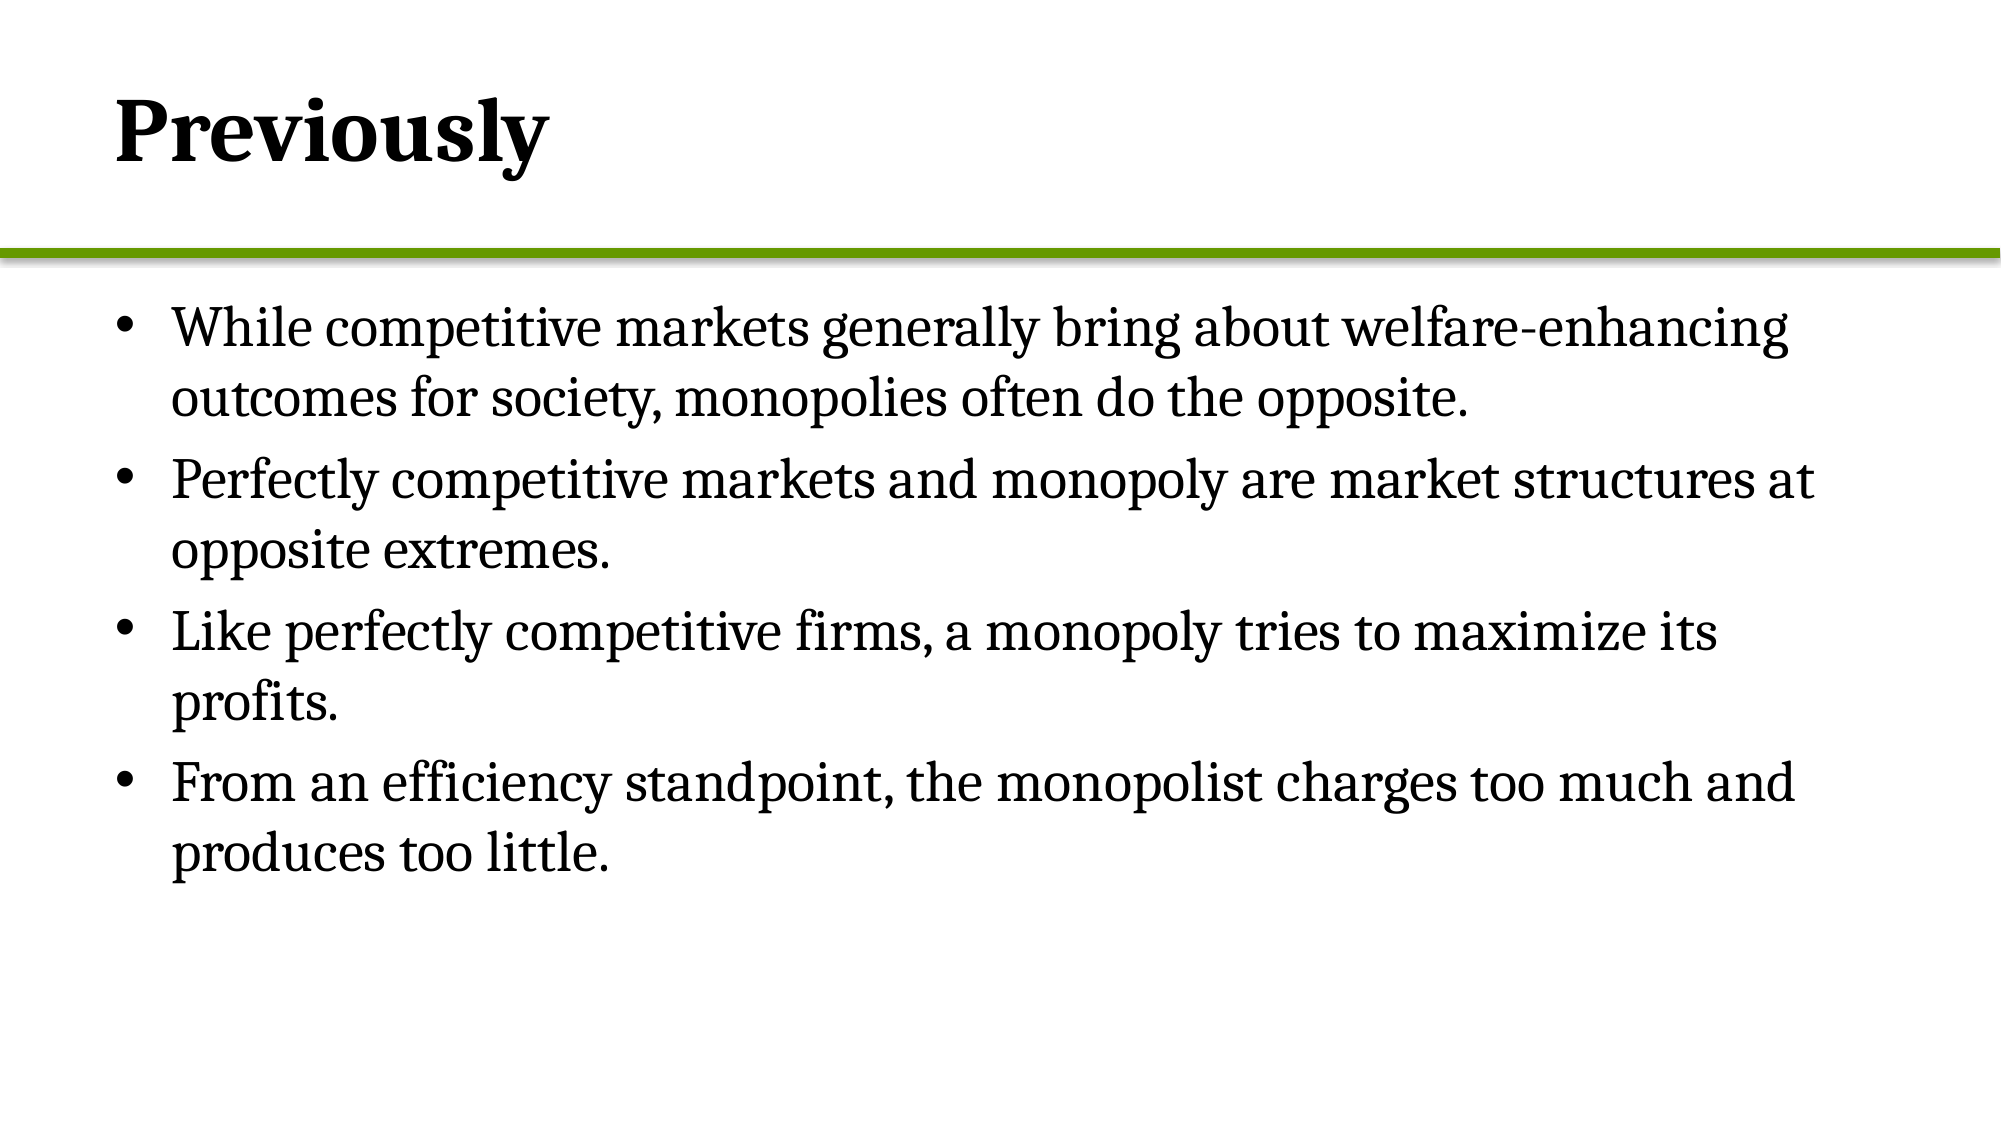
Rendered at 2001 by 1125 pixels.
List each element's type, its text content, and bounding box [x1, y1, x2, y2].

list While competitive markets generally bring about welfare-enhancing outcomes for society, monopolies often do the opposite. Perfectly competitive markets and monopoly are market structures at opposite extremes. Like perfectly competitive firms, a monopoly tries to maximize its profits. From an efficiency standpoint, the monopolist charges too much and produces too little. [99, 280, 1900, 1085]
title Previously [99, 0, 1900, 251]
